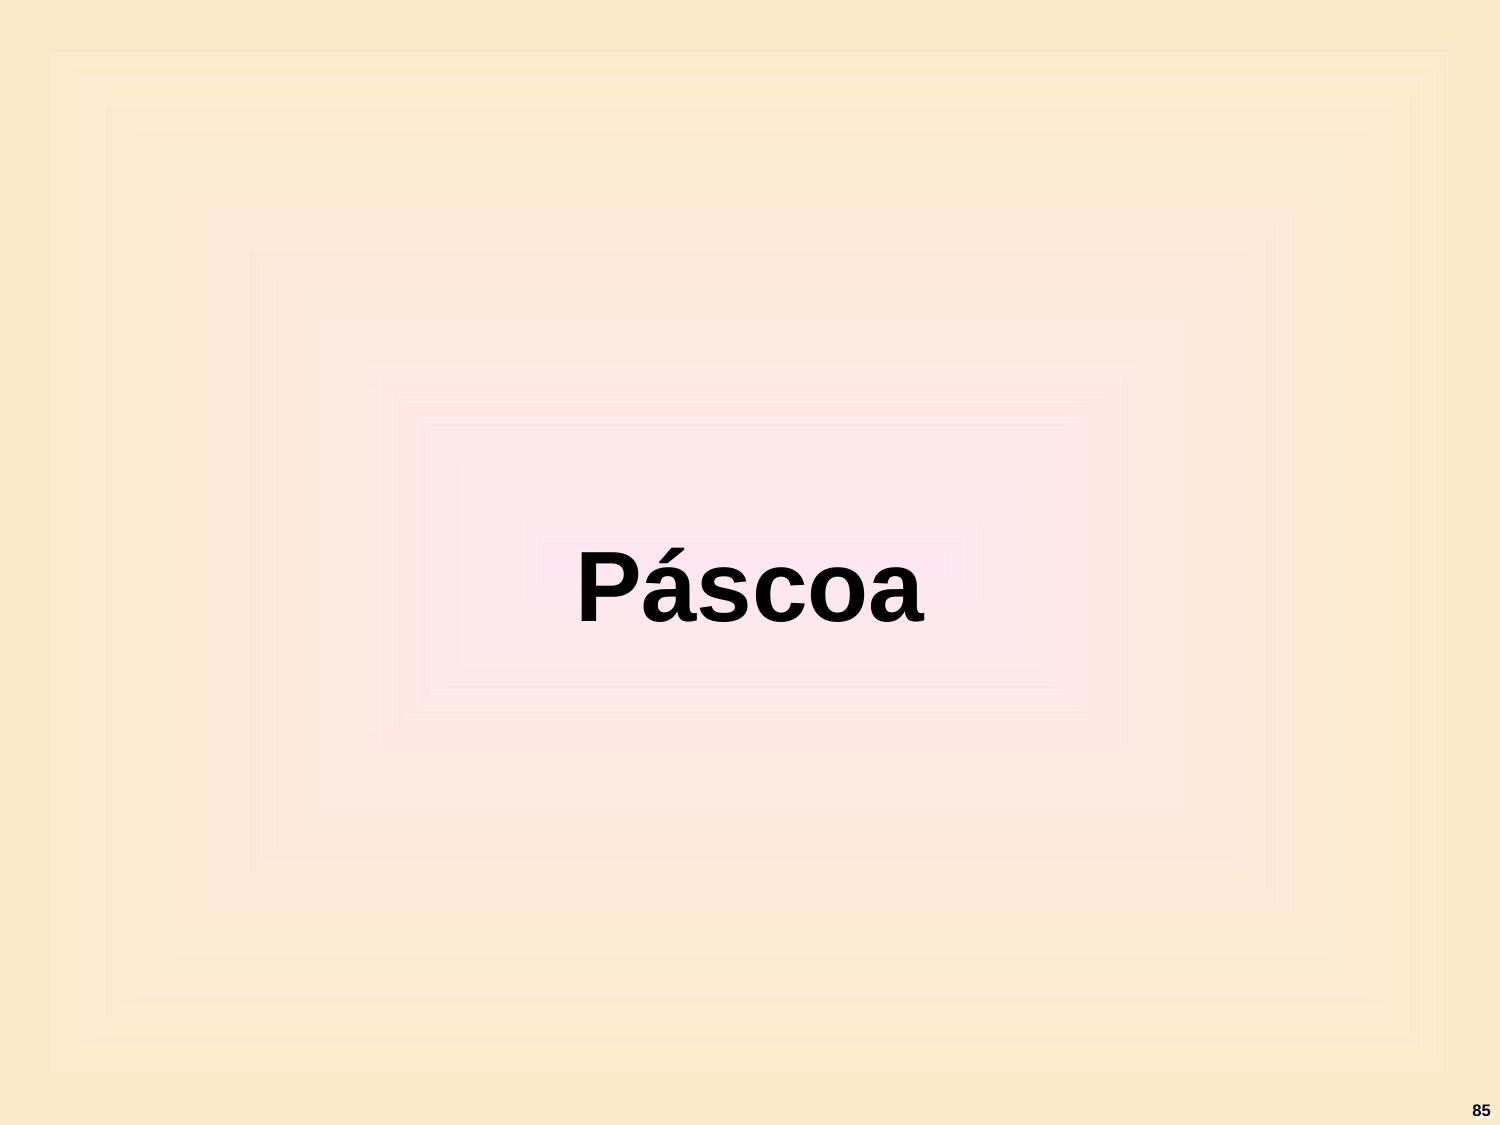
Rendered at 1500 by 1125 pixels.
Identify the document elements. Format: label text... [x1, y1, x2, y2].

slide_number 85 [1193, 1097, 1500, 1122]
title Páscoa [454, 487, 1046, 676]
